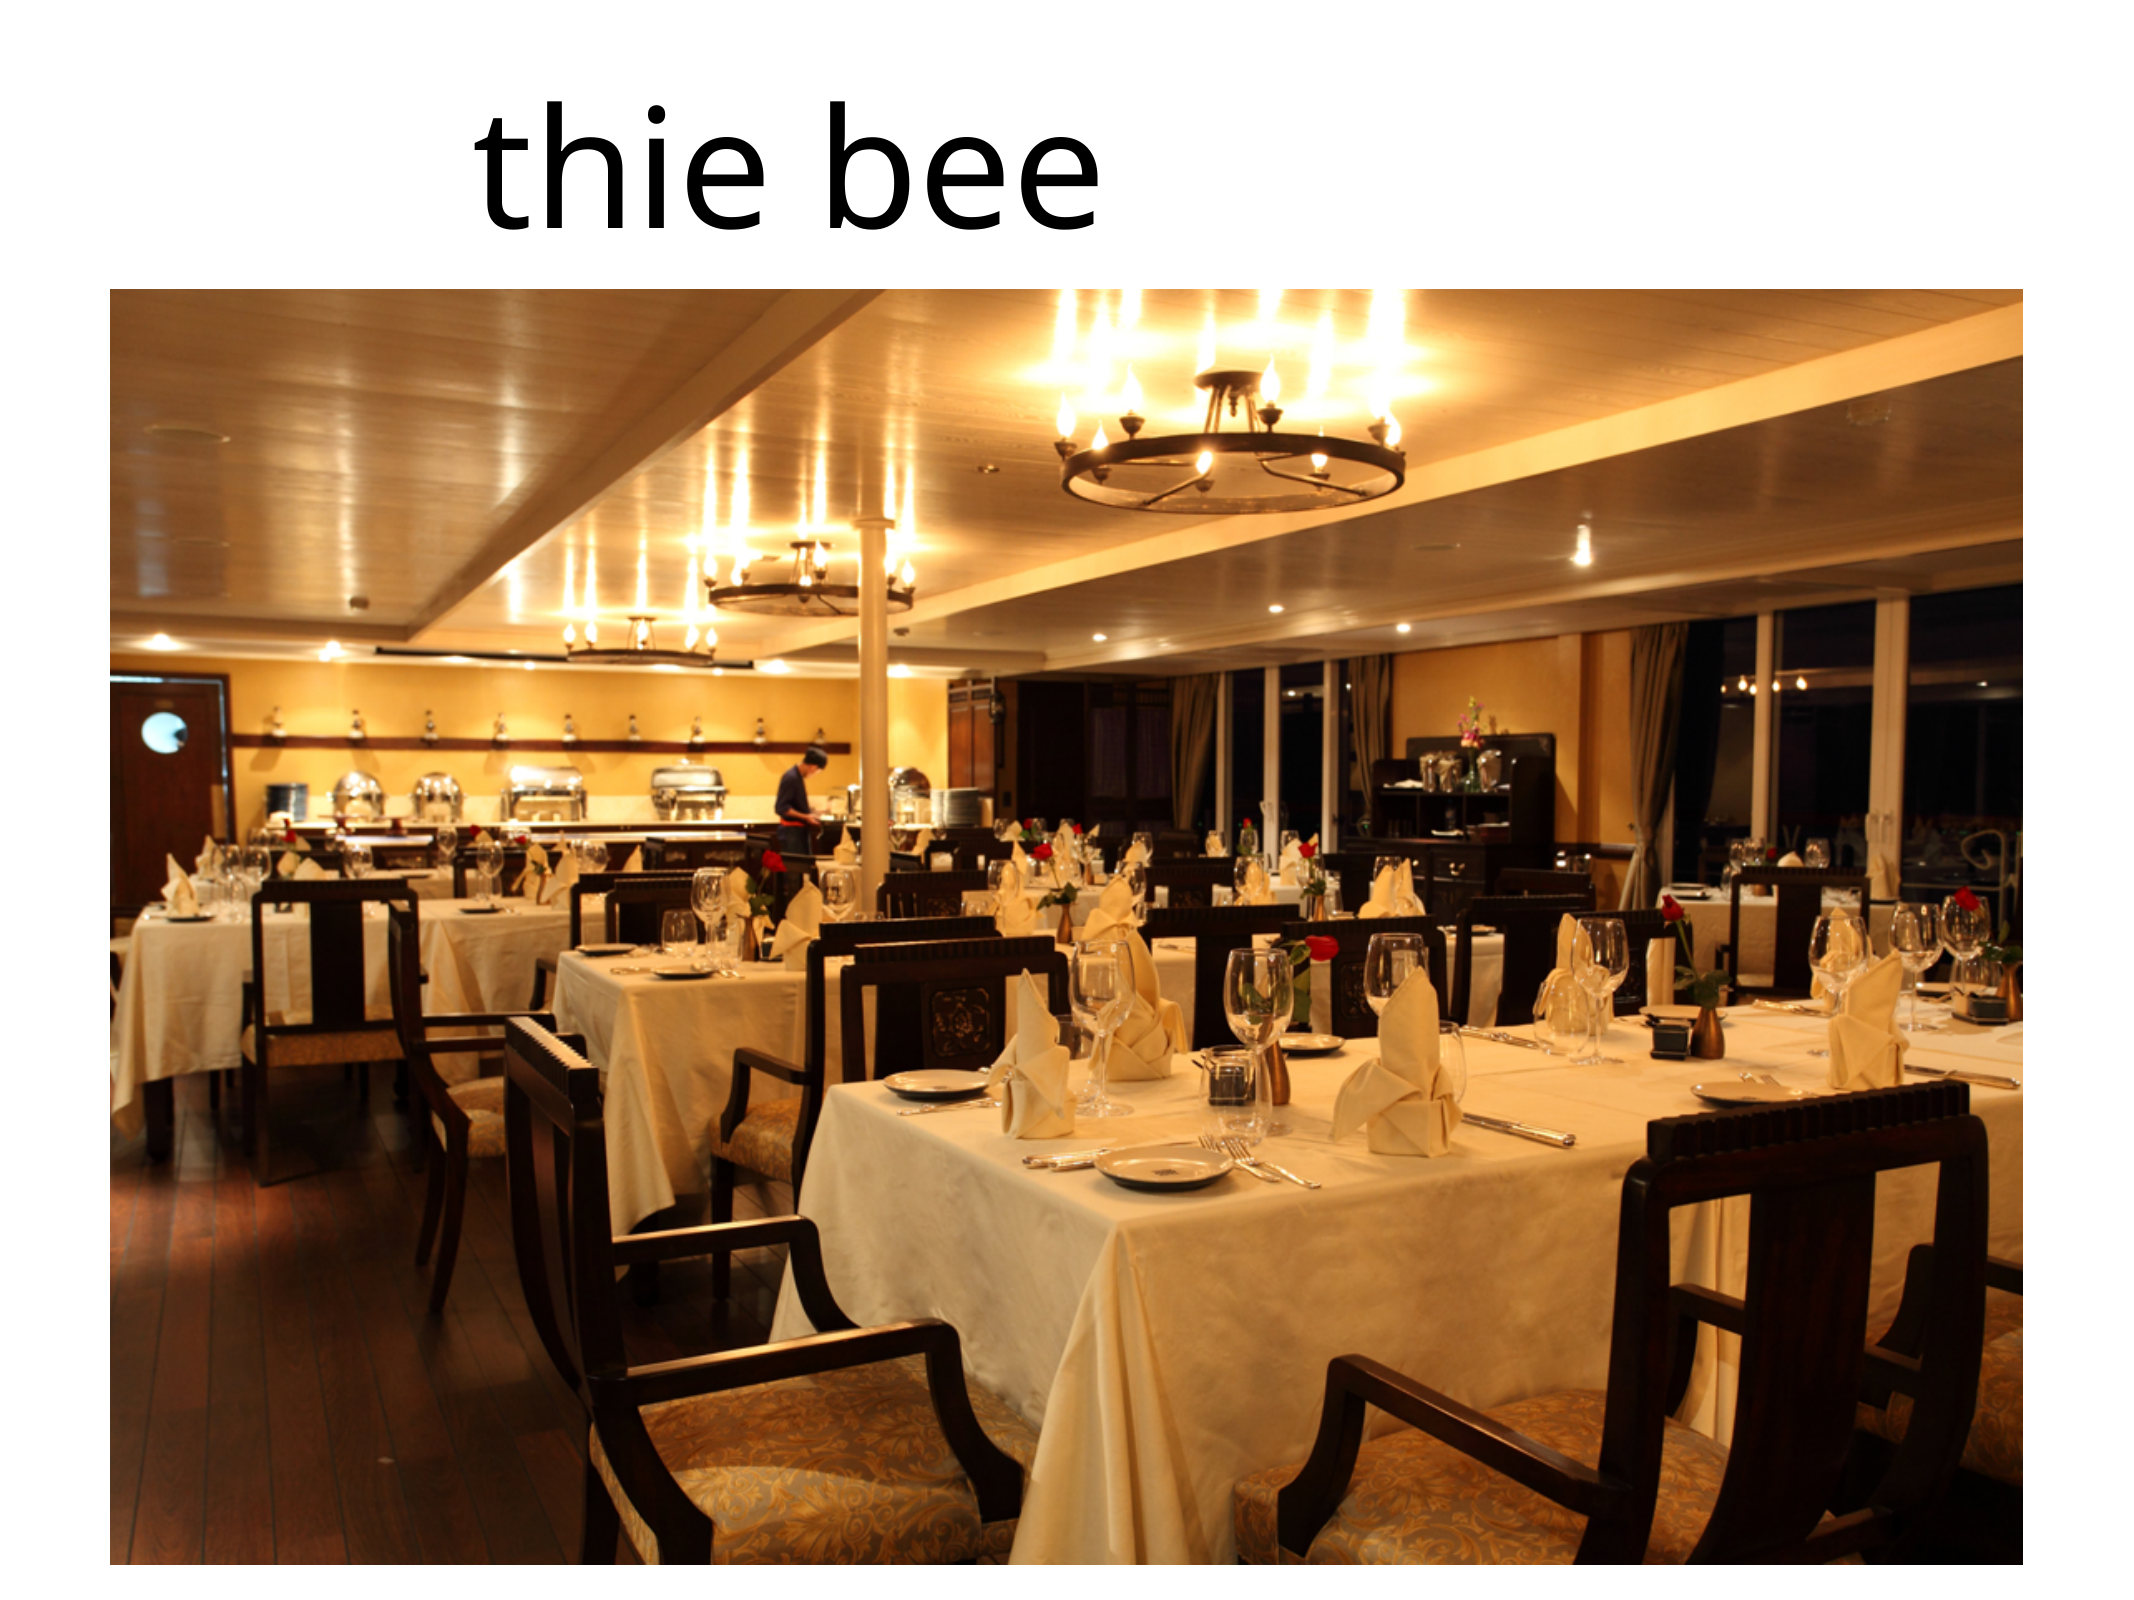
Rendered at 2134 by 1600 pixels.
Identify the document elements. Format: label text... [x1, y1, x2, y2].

text_box thie bee [464, 53, 1159, 270]
picture [110, 289, 2024, 1565]
